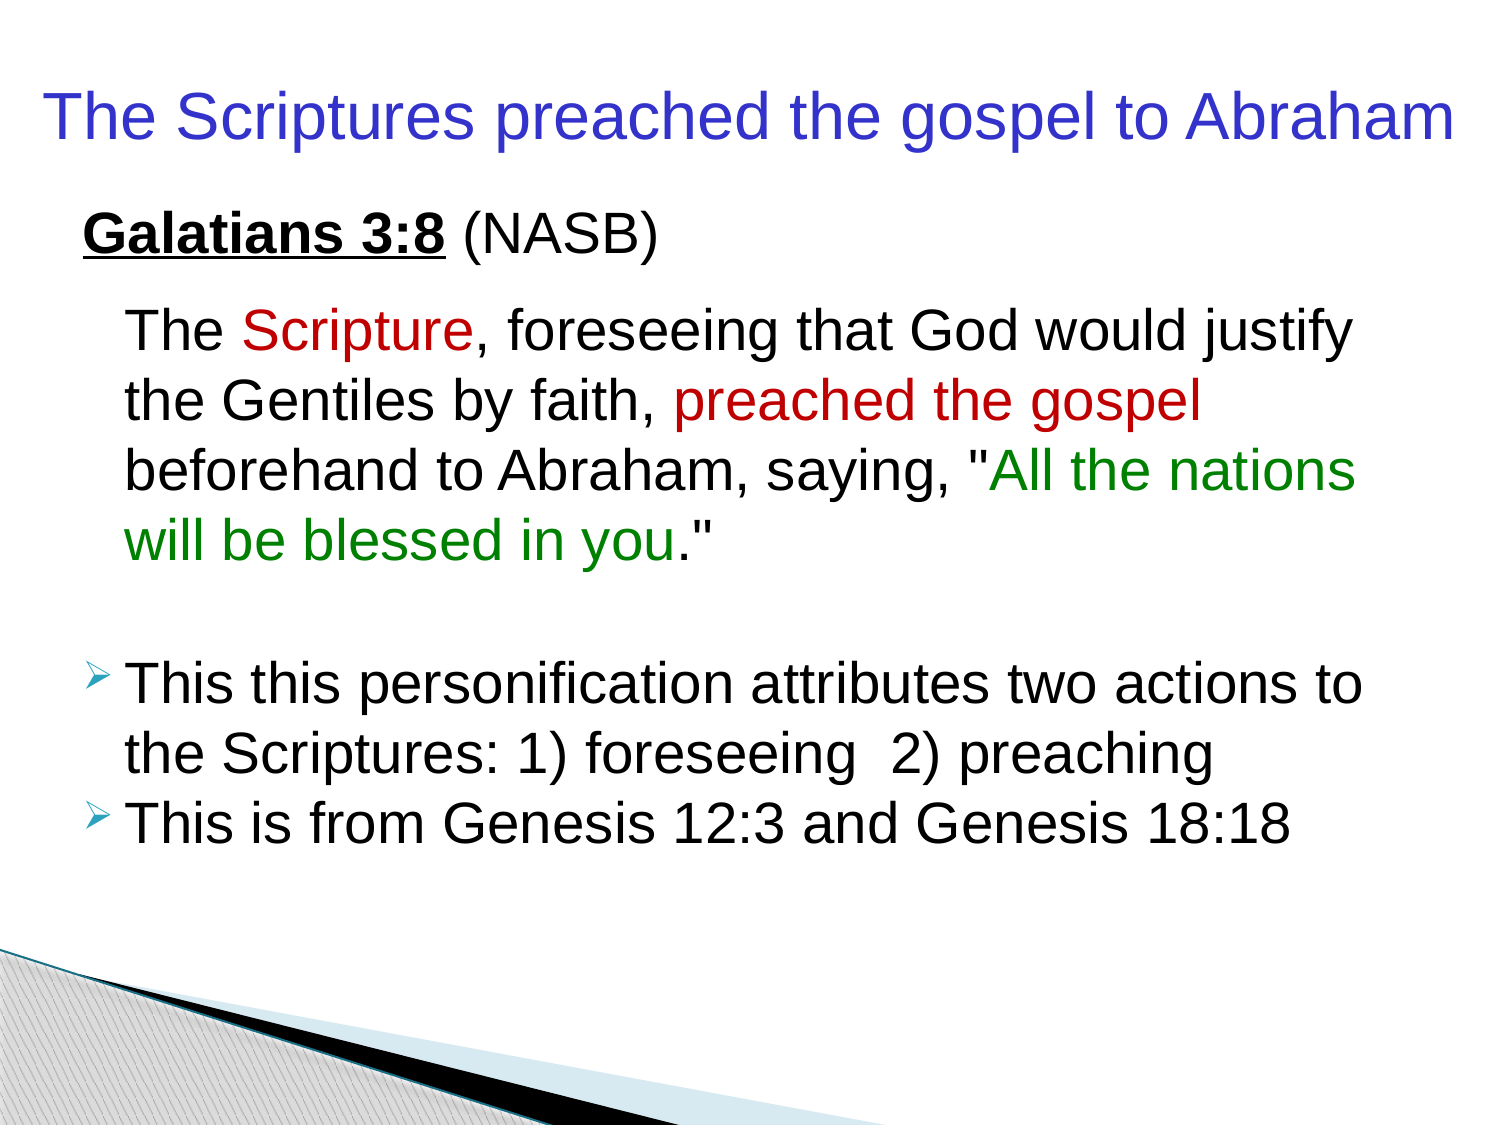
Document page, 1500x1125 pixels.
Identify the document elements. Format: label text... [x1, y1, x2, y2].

text_box The Scriptures preached the gospel to Abraham [0, 12, 1500, 213]
text_box Galatians 3:8 (NASB) The Scripture, foreseeing that God would justify the Gentiles by faith, preached the gospel beforehand to Abraham, saying, "All the nations will be blessed in you." [49, 187, 1463, 613]
text_box This this personification attributes two actions to the Scriptures: 1) foreseeing 2) preaching This is from Genesis 12:3 and Genesis 18:18 [49, 637, 1463, 925]
